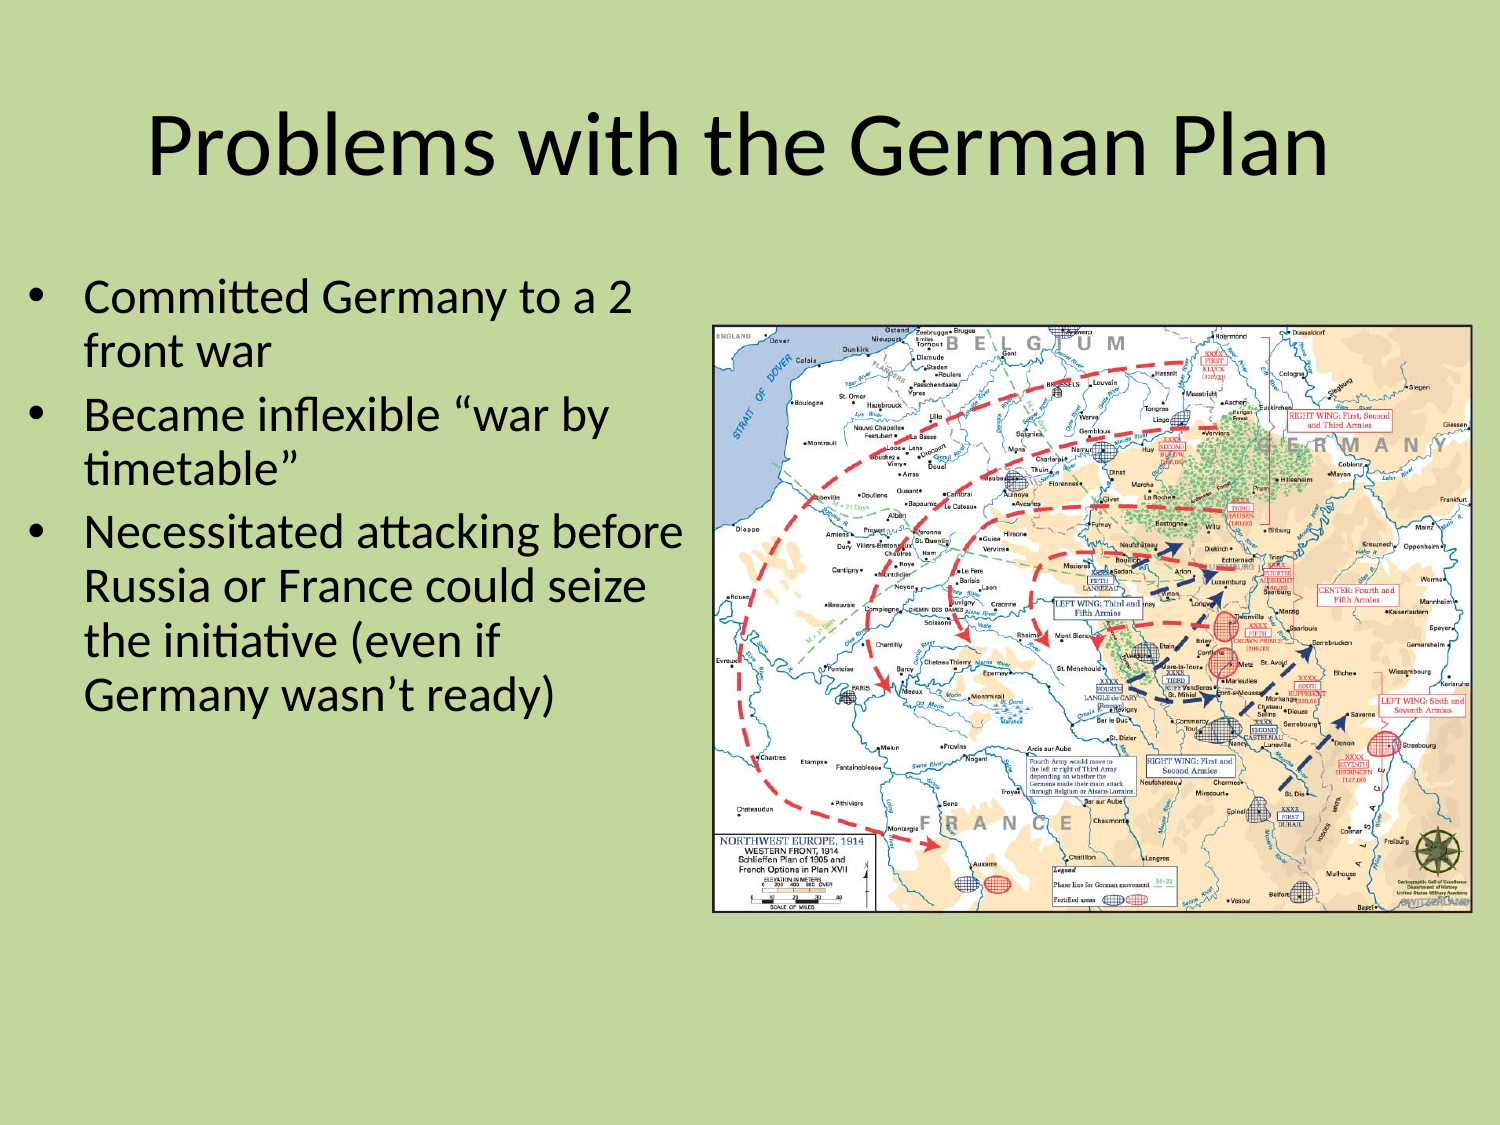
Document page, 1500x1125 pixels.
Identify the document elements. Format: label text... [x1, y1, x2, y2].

list Committed Germany to a 2 front war Became inflexible “war by timetable” Necessitated attacking before Russia or France could seize the initiative (even if Germany wasn’t ready) [12, 262, 713, 1005]
picture [712, 324, 1473, 915]
title Problems with the German Plan [75, 45, 1425, 233]
